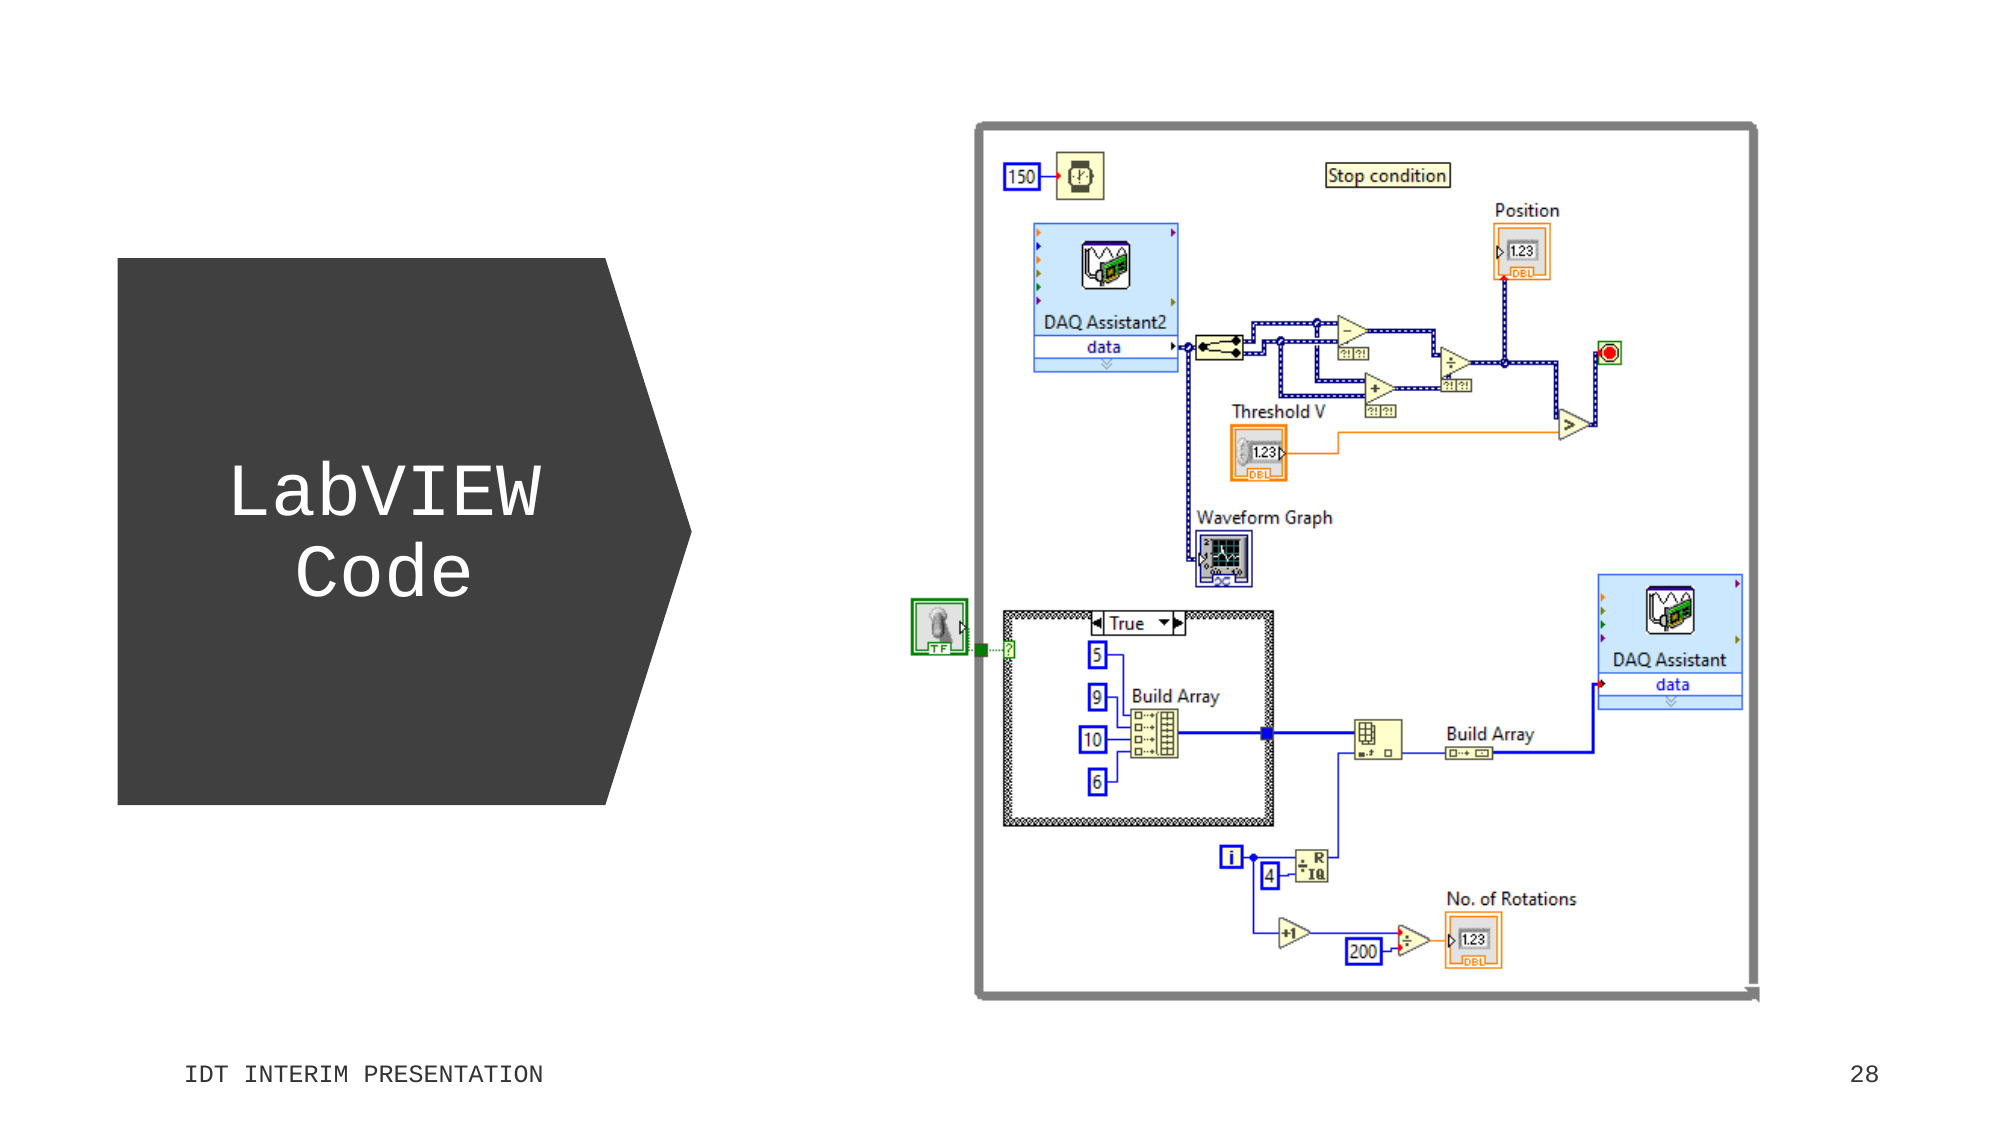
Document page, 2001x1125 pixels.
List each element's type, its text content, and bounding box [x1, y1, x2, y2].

footer IDT INTERIM PRESENTATION [168, 1042, 1188, 1103]
title LabVIEW Code [168, 322, 601, 741]
text_box [116, 256, 694, 807]
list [901, 104, 1779, 1020]
slide_number 28 [1810, 1042, 1895, 1103]
